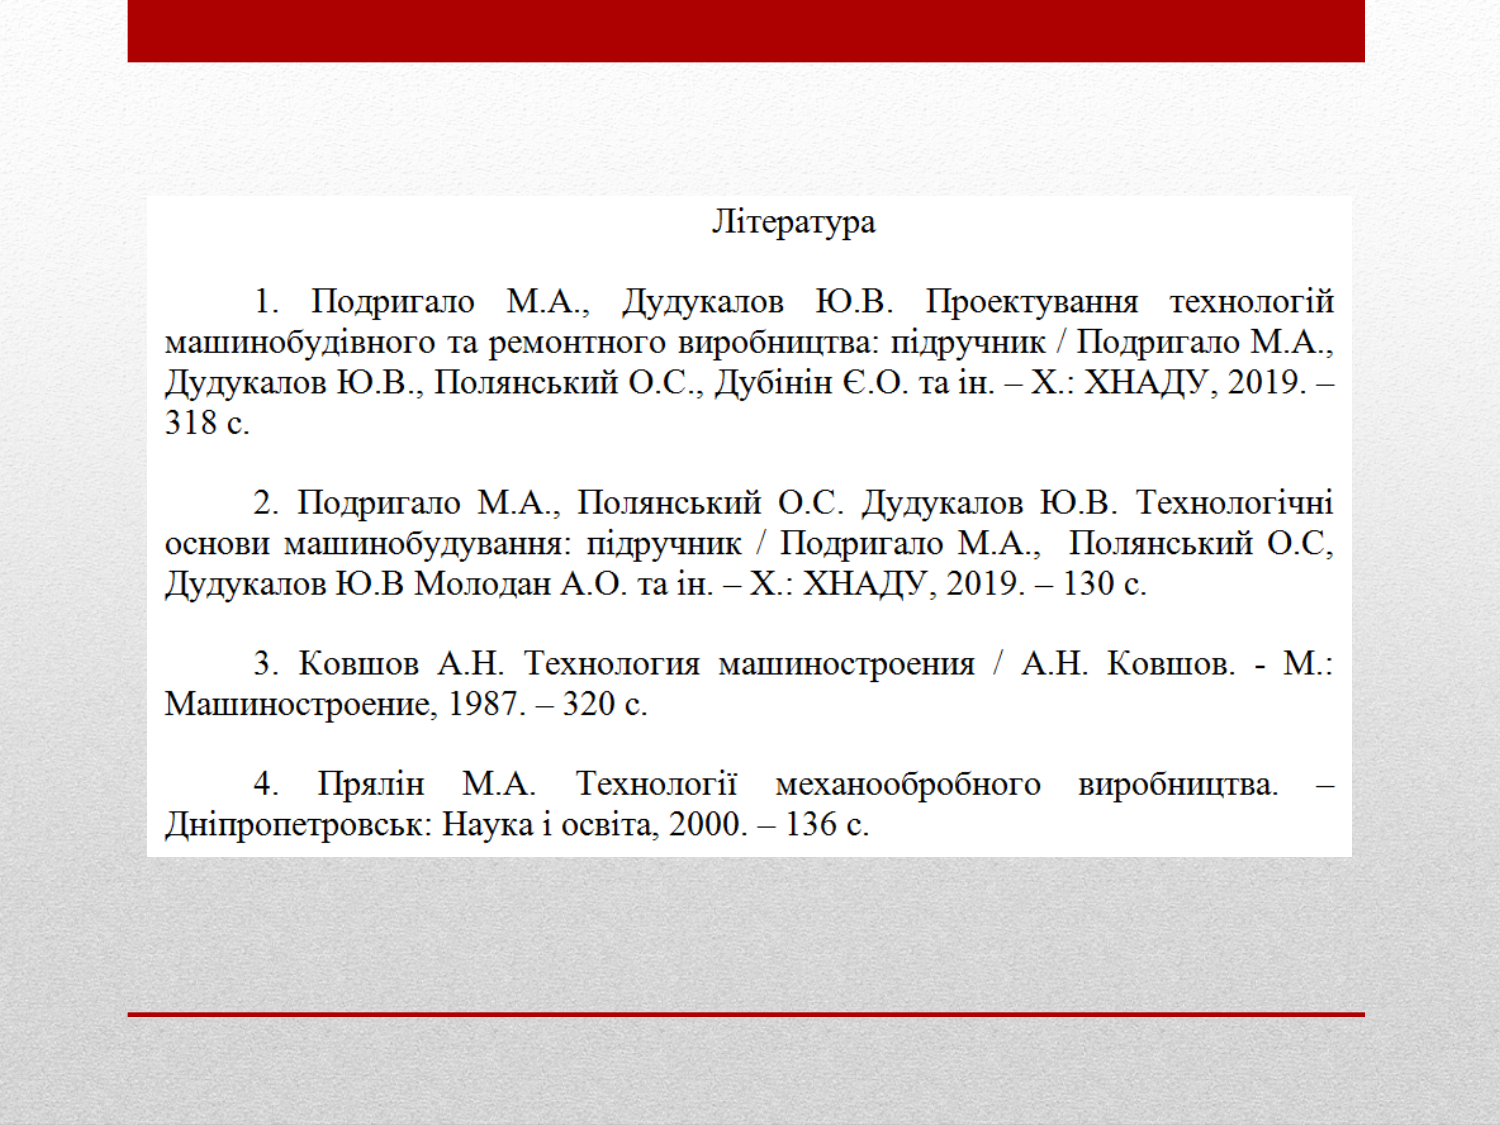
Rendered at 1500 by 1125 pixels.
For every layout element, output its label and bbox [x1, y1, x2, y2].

picture [146, 195, 1352, 858]
